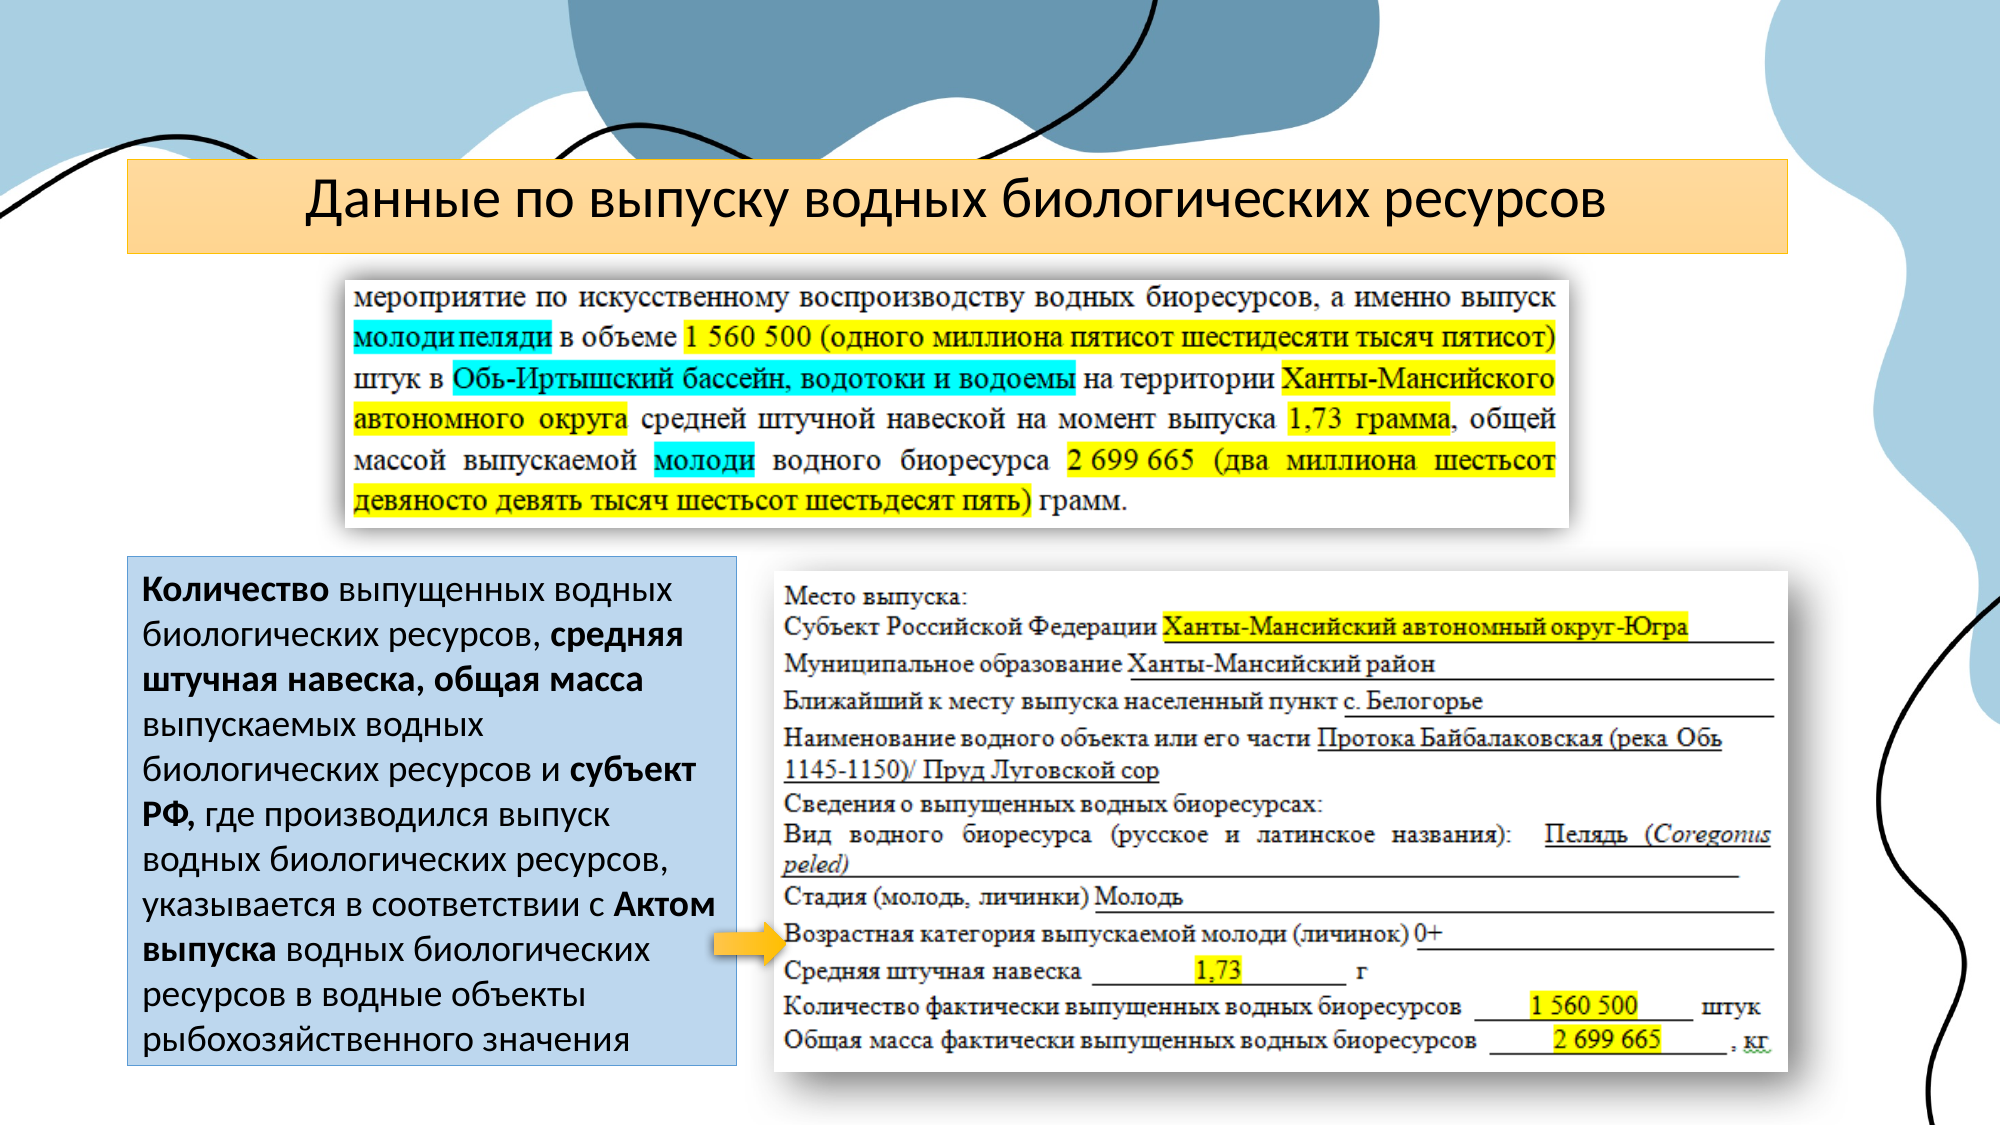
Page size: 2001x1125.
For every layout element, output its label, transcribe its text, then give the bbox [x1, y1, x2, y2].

picture [0, 0, 2000, 1125]
text_box Количество выпущенных водных биологических ресурсов, средняя штучная навеска, общая масса выпускаемых водных биологических ресурсов и субъект РФ, где производился выпуск водных биологических ресурсов, указывается в соответствии с Актом выпуска водных биологических ресурсов в водные объекты рыбохозяйственного значения [127, 556, 737, 1066]
text_box [714, 921, 774, 966]
text_box Данные по выпуску водных биологических ресурсов [127, 159, 1788, 254]
